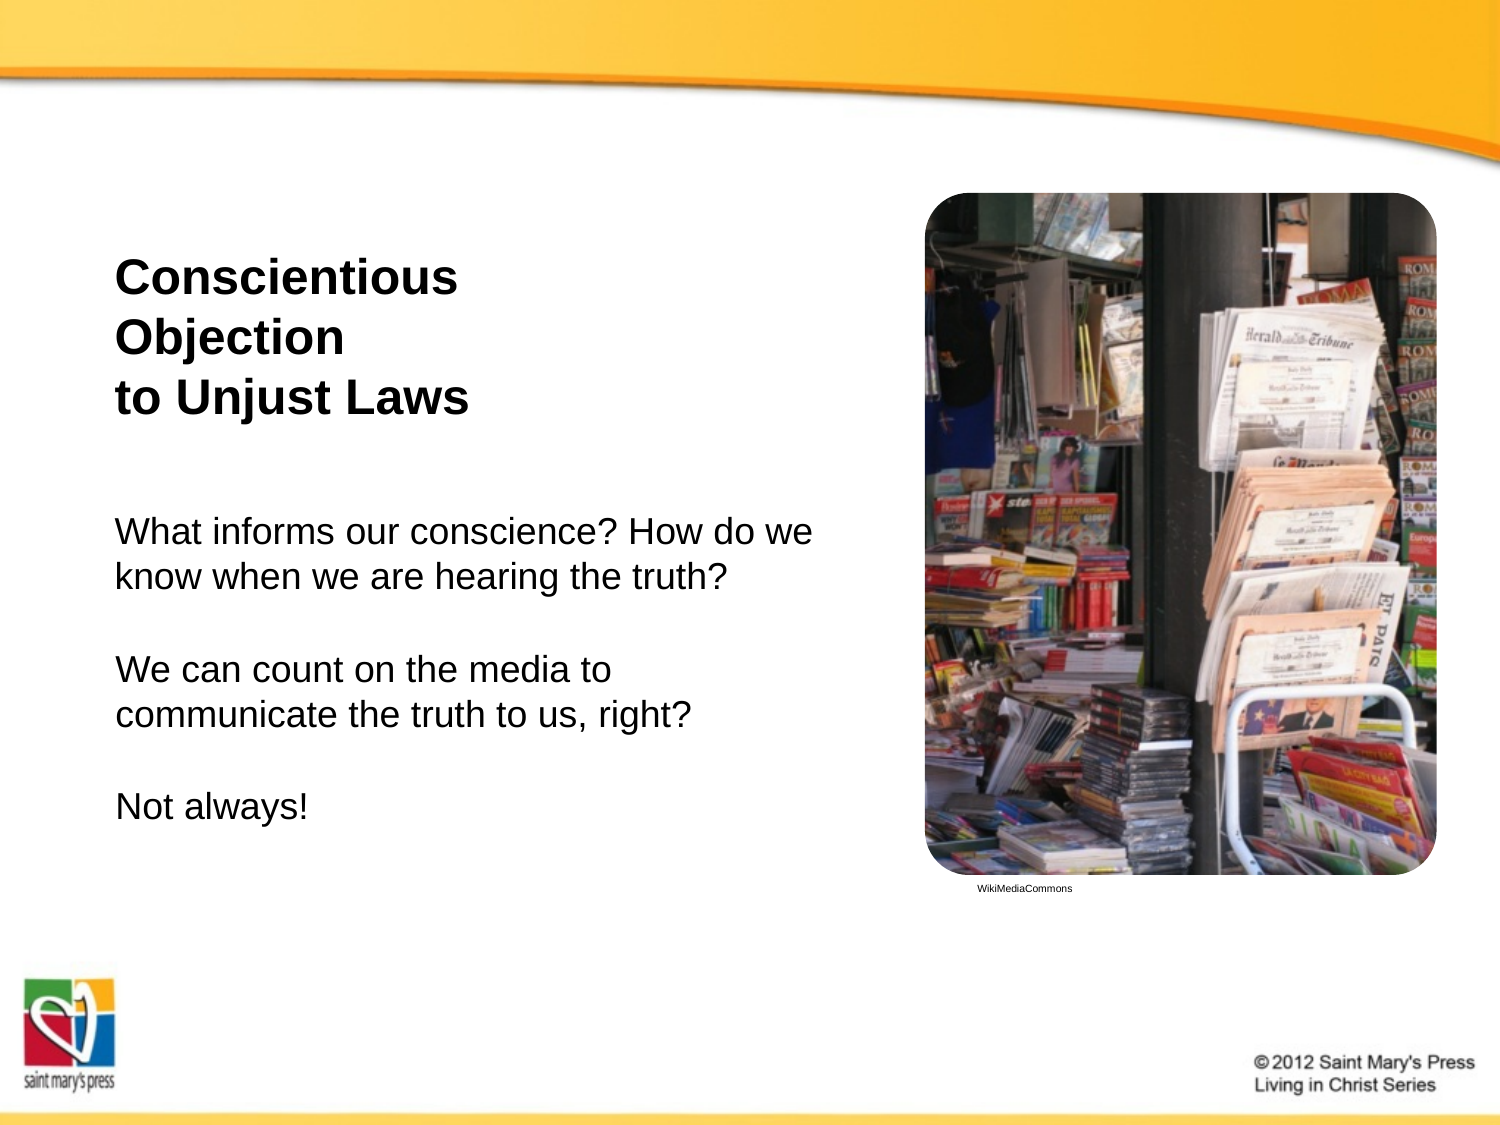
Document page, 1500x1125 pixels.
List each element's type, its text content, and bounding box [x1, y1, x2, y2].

picture [0, 0, 1500, 1125]
text_box Not always! [100, 774, 919, 838]
text_box We can count on the media to communicate the truth to us, right? [100, 637, 832, 700]
text_box Not always! [1441, 774, 1451, 838]
text_box What informs our conscience? How do we know when we are hearing the truth? [99, 499, 907, 563]
text_box WikiMediaCommons [962, 884, 1225, 903]
text_box Conscientious Objection to Unjust Laws [99, 237, 538, 450]
